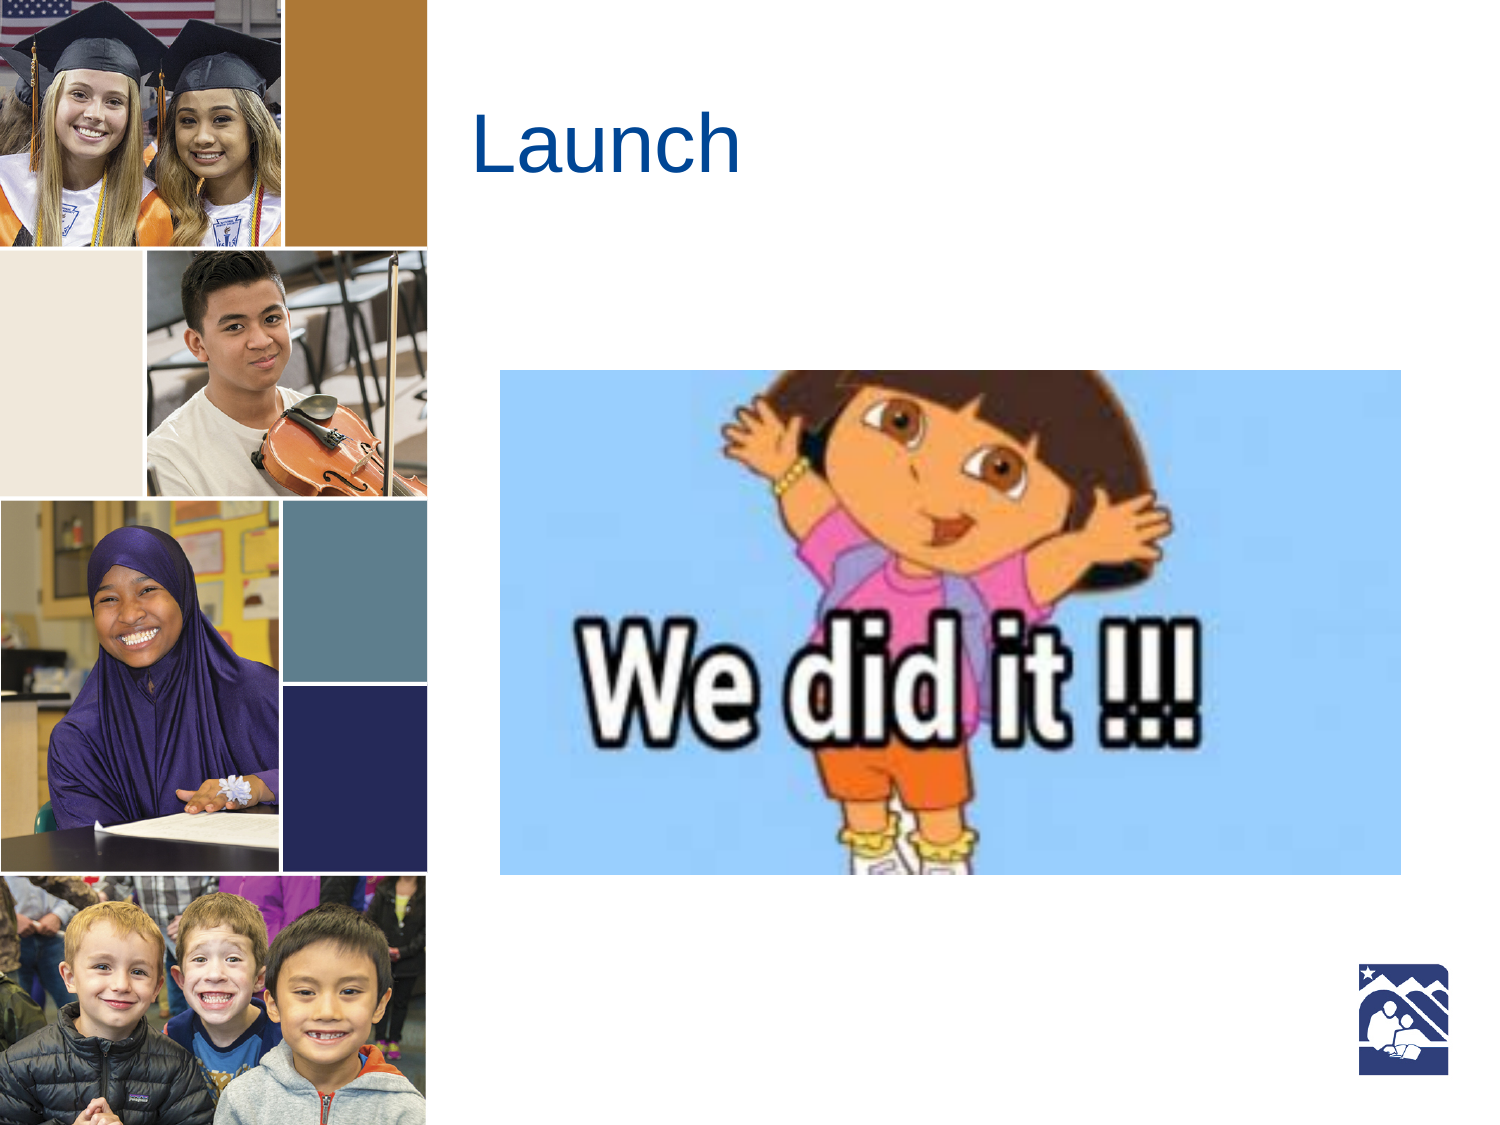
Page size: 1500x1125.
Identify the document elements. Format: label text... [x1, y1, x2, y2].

title Launch [454, 45, 1447, 246]
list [500, 370, 1401, 875]
picture [0, 0, 1500, 1125]
